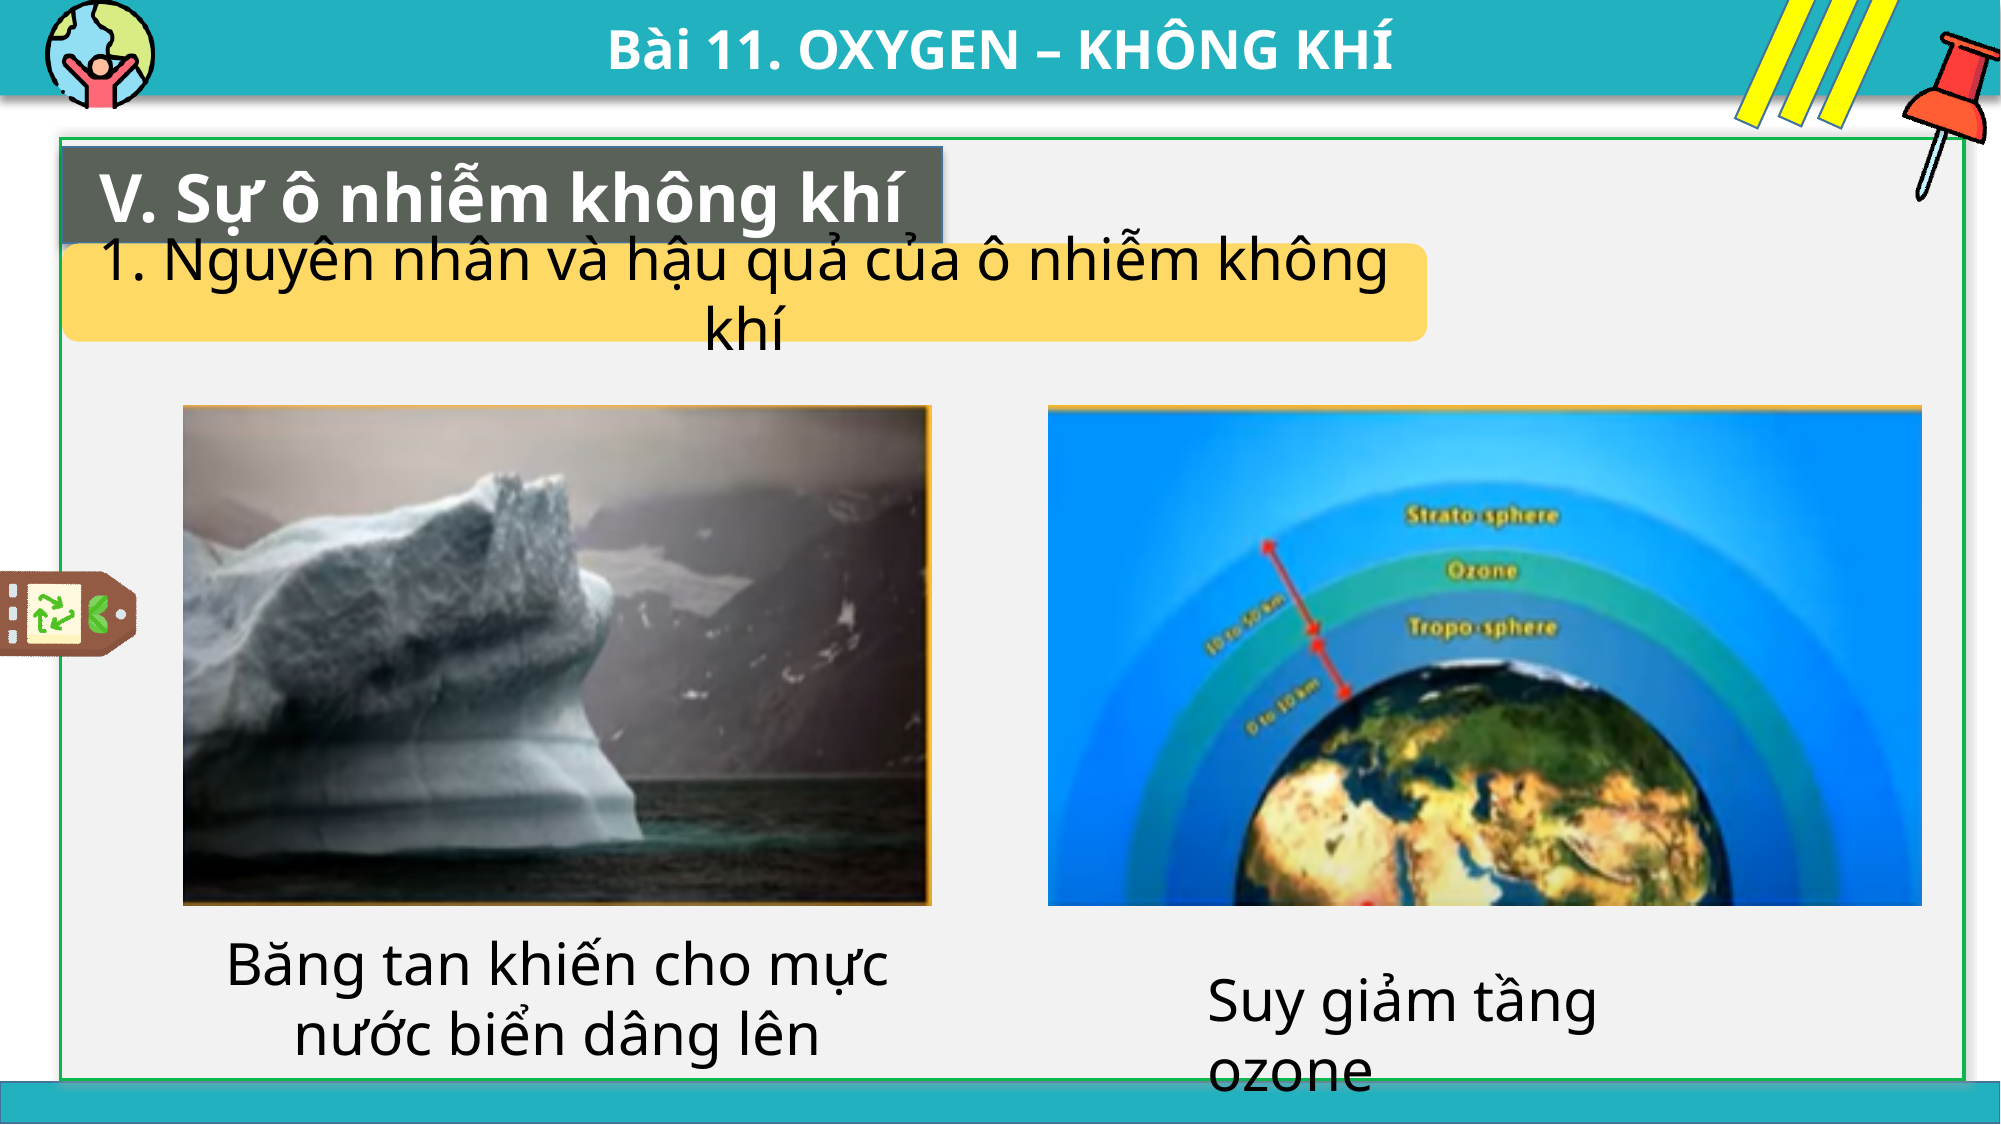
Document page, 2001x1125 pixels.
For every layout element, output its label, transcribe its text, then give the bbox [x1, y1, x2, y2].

text_box Băng tan khiến cho mực nước biển dâng lên [169, 920, 946, 1075]
picture [183, 405, 932, 906]
picture [45, 0, 155, 109]
text_box Suy giảm tầng ozone [1192, 955, 1778, 1111]
picture [1048, 405, 1922, 906]
picture [0, 515, 155, 712]
text_box V. Sự ô nhiễm không khí [61, 146, 943, 244]
text_box 1. Nguyên nhân và hậu quả của ô nhiễm không khí [61, 242, 1429, 343]
picture [1856, 12, 2001, 202]
